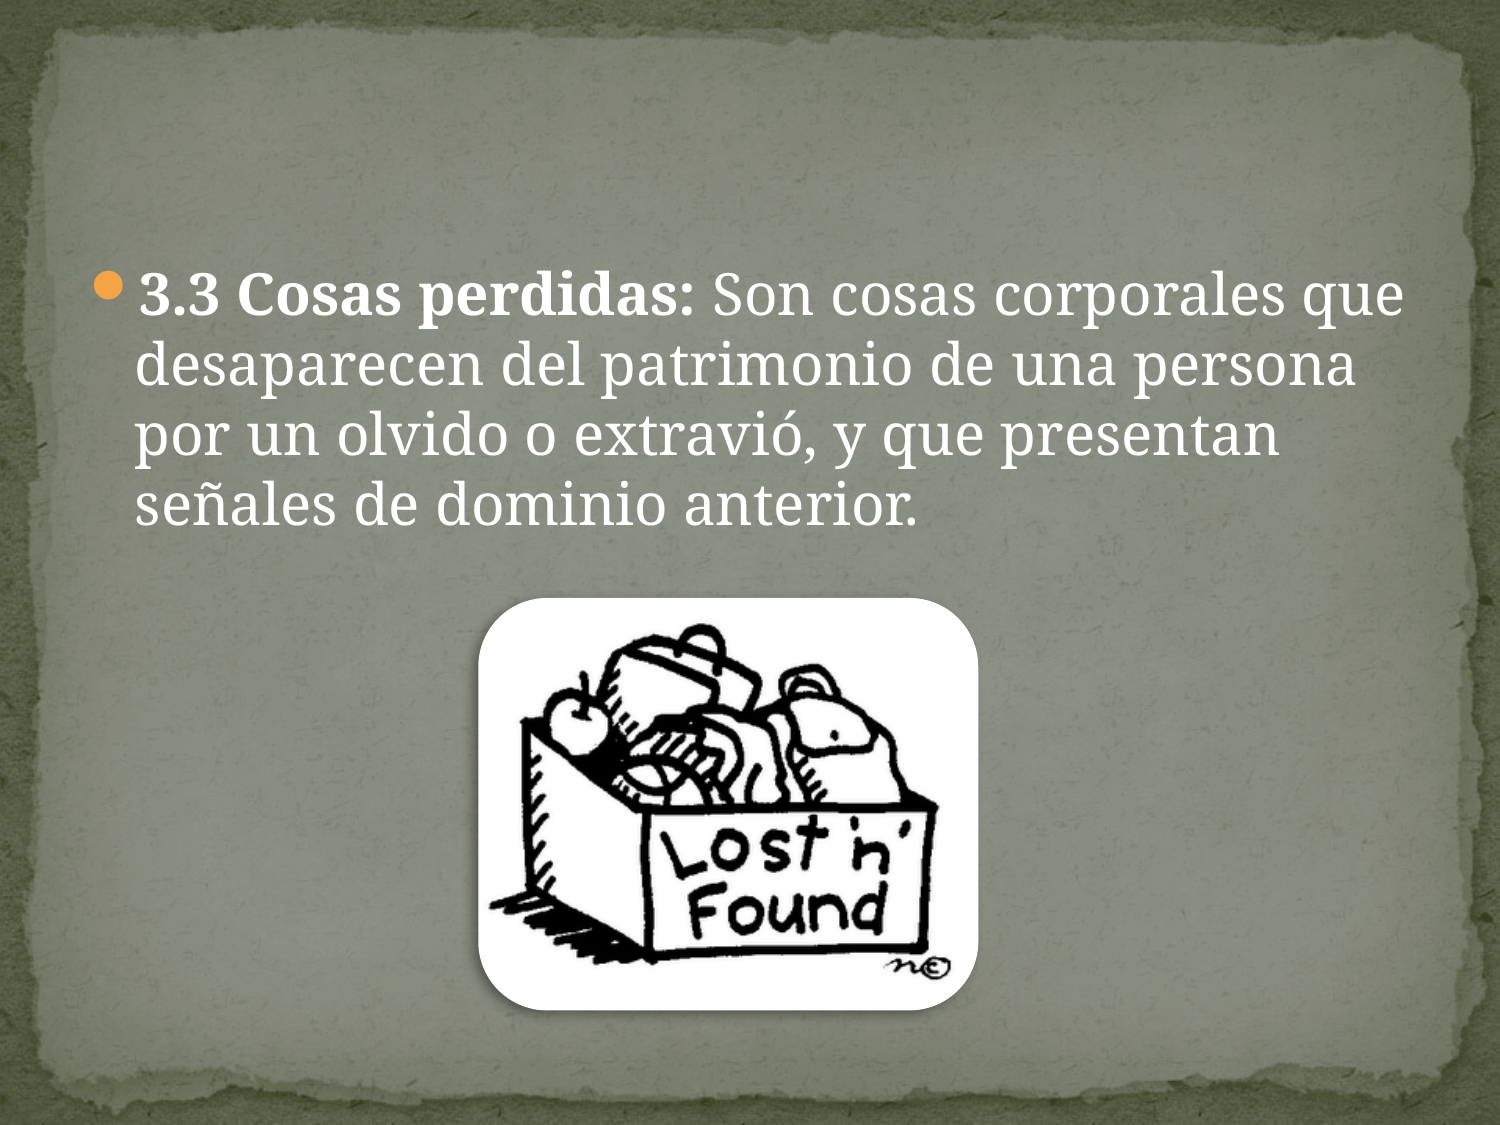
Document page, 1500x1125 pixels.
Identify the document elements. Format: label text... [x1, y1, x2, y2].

picture [478, 597, 979, 1011]
list 3.3 Cosas perdidas: Son cosas corporales que desaparecen del patrimonio de una persona por un olvido o extravió, y que presentan señales de dominio anterior. [75, 249, 1425, 1000]
